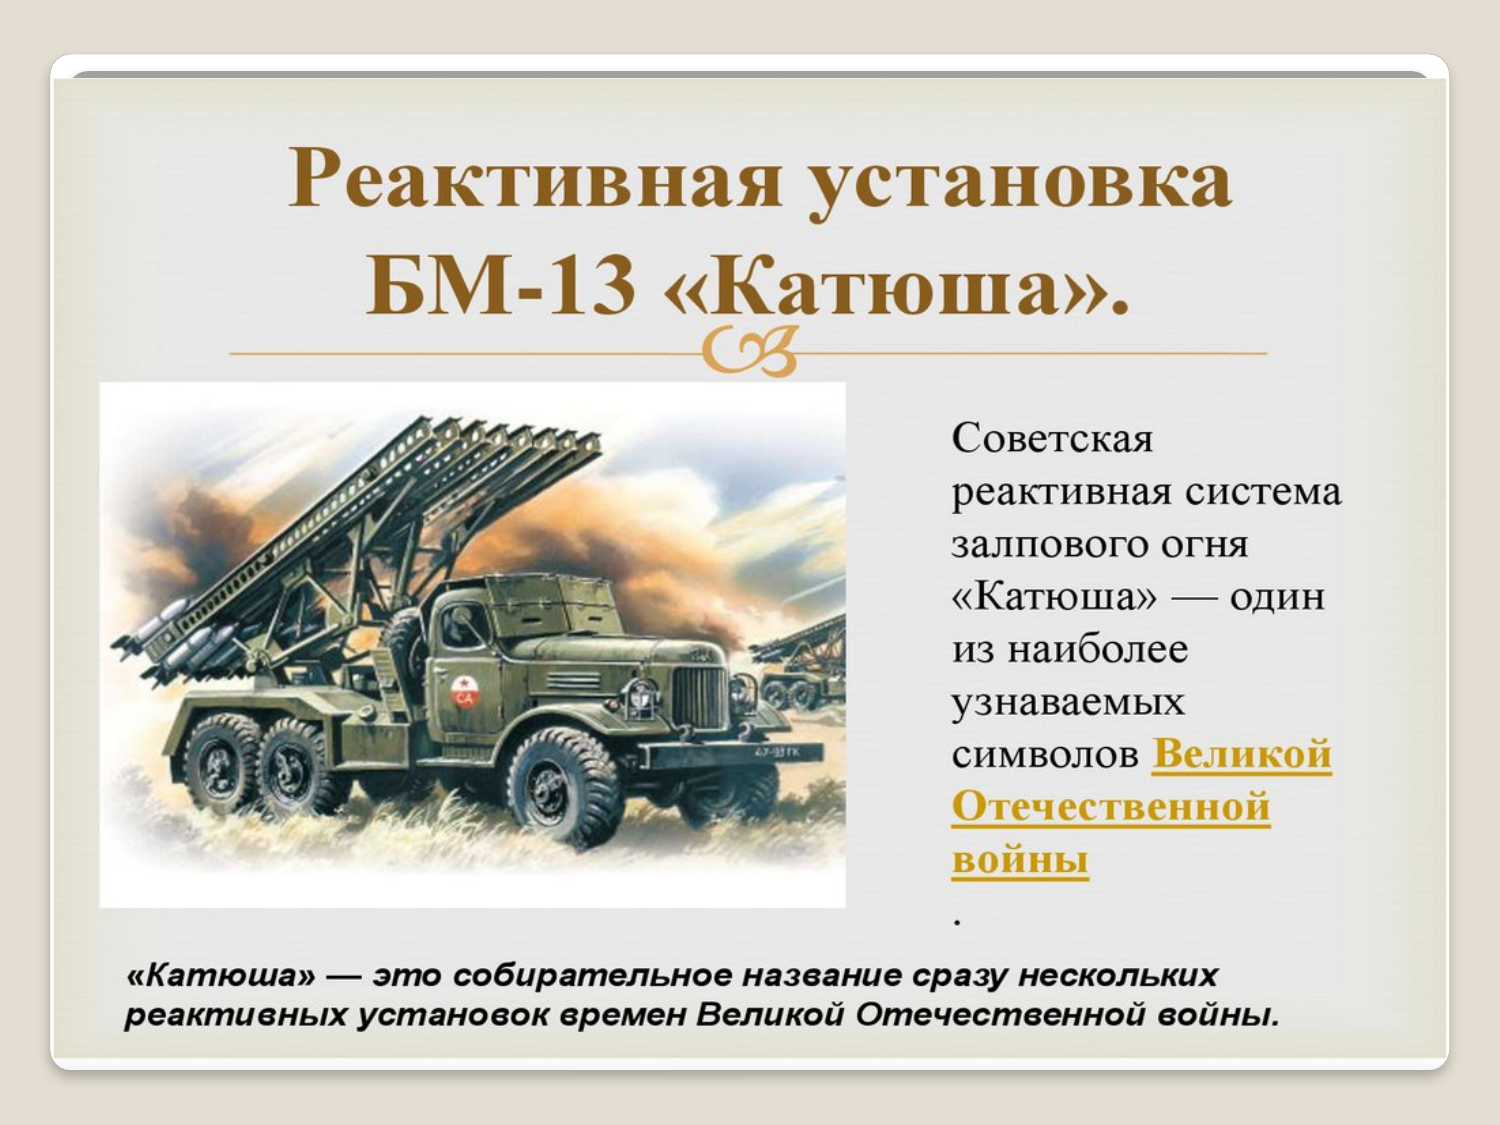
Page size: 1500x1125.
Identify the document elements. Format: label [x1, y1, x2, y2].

list [52, 77, 1448, 1059]
